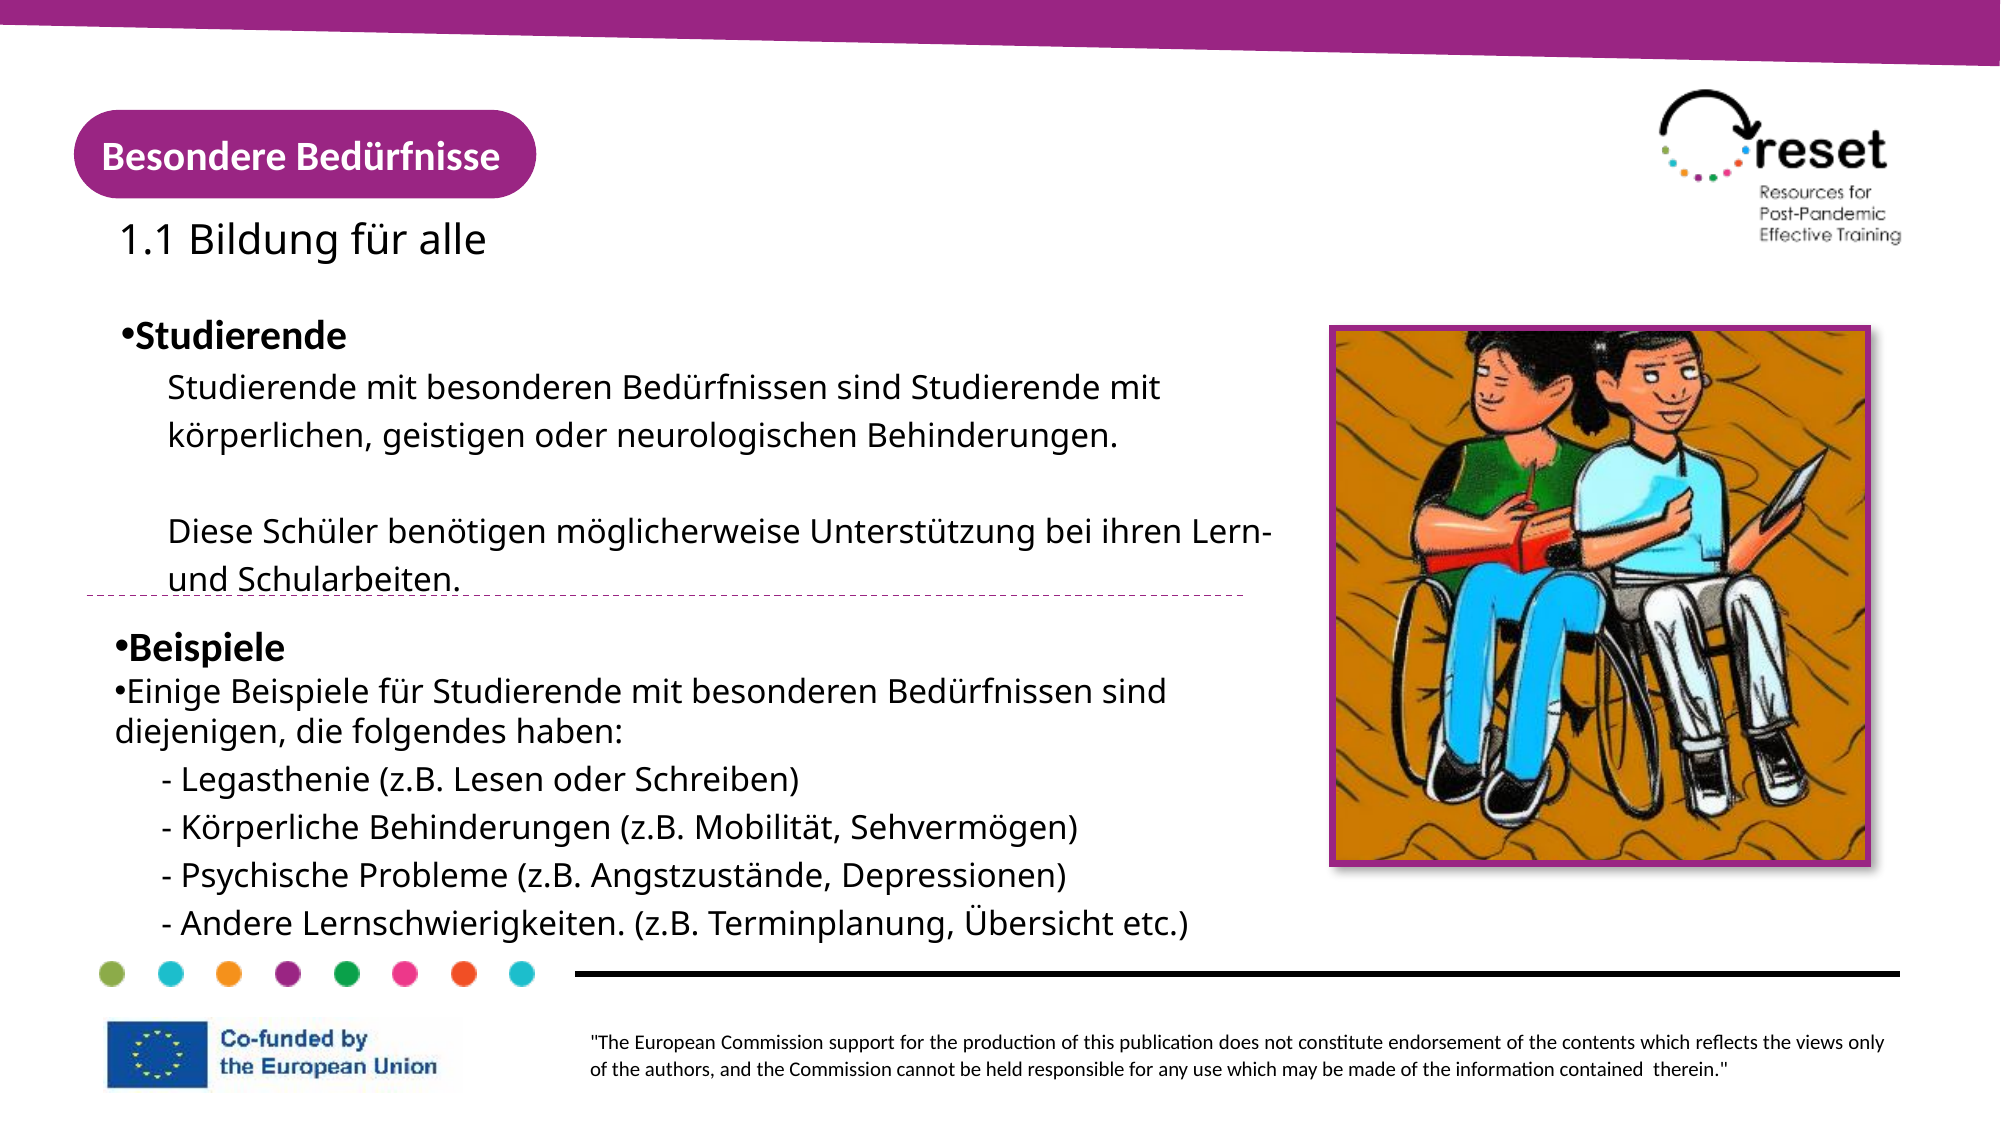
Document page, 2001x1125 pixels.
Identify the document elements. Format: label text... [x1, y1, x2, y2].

text_box 1.1 Bildung für alle [85, 205, 761, 270]
picture [1650, 77, 1917, 255]
picture [392, 961, 418, 987]
picture [1335, 330, 1866, 861]
picture [451, 961, 477, 987]
picture [509, 961, 535, 987]
picture [158, 961, 184, 987]
picture [334, 961, 360, 987]
text_box Studierende Studierende mit besonderen Bedürfnissen sind Studierende mit körperlichen, geistigen oder neurologischen Behinderungen. Diese Schüler benötigen möglicherweise Unterstützung bei ihren Lern- und Schularbeiten. [106, 300, 1299, 534]
text_box Beispiele Einige Beispiele für Studierende mit besonderen Bedürfnissen sind diejenigen, die folgendes haben: - Legasthenie (z.B. Lesen oder Schreiben) - Körperliche Behinderungen (z.B. Mobilität, Sehvermögen) - Psychische Probleme (z.B. Angstzustände, Depressionen) - Andere Lernschwierigkeiten. (z.B. Terminplanung, Übersicht etc.) [99, 612, 1293, 872]
picture [216, 961, 242, 987]
picture [99, 961, 125, 987]
text_box Besondere Bedürfnisse [72, 108, 538, 200]
picture [275, 961, 301, 987]
picture [103, 1017, 463, 1093]
